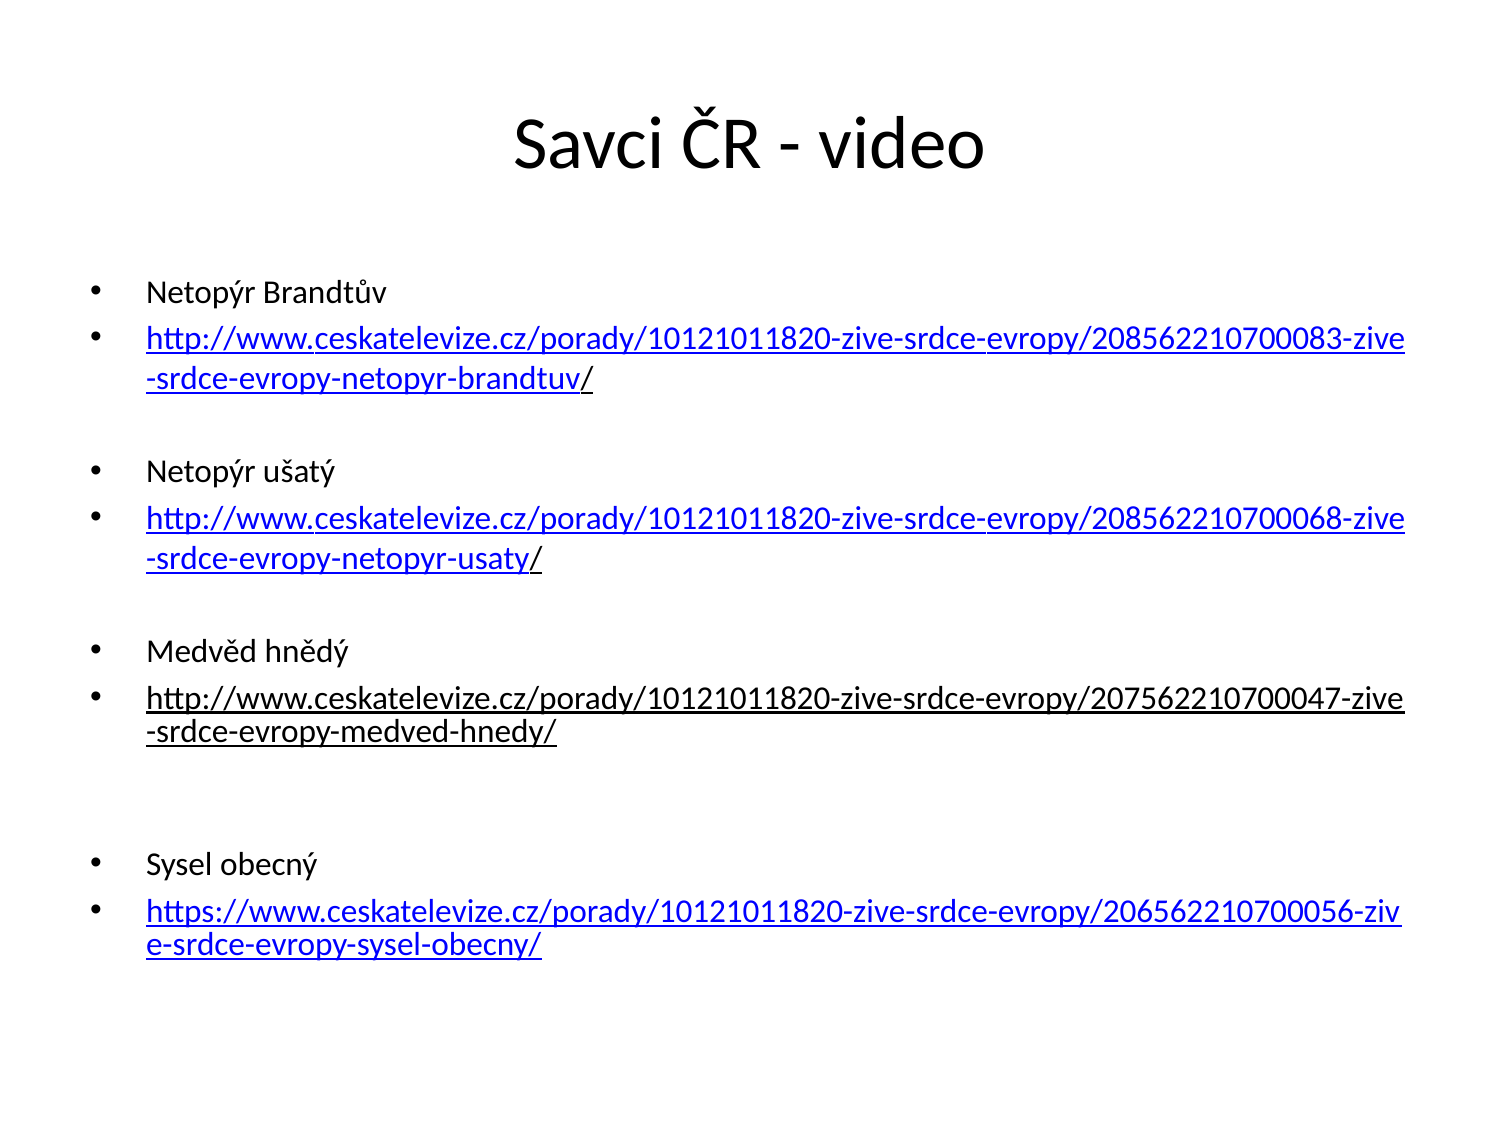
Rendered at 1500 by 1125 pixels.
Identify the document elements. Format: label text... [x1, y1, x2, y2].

text_box Savci ČR - video [75, 45, 1425, 233]
text_box Netopýr Brandtův http://www.ceskatelevize.cz/porady/10121011820-zive-srdce-evropy/208562210700083-zive-srdce-evropy-netopyr-brandtuv/ Netopýr ušatý http://www.ceskatelevize.cz/porady/10121011820-zive-srdce-evropy/208562210700068-zive-srdce-evropy-netopyr-usaty/ Medvěd hnědý http://www.ceskatelevize.cz/porady/10121011820-zive-srdce-evropy/207562210700047-zive-srdce-evropy-medved-hnedy/ Sysel obecný https://www.ceskatelevize.cz/porady/10121011820-zive-srdce-evropy/206562210700056-zive-srdce-evropy-sysel-obecny/ [75, 262, 1425, 1005]
